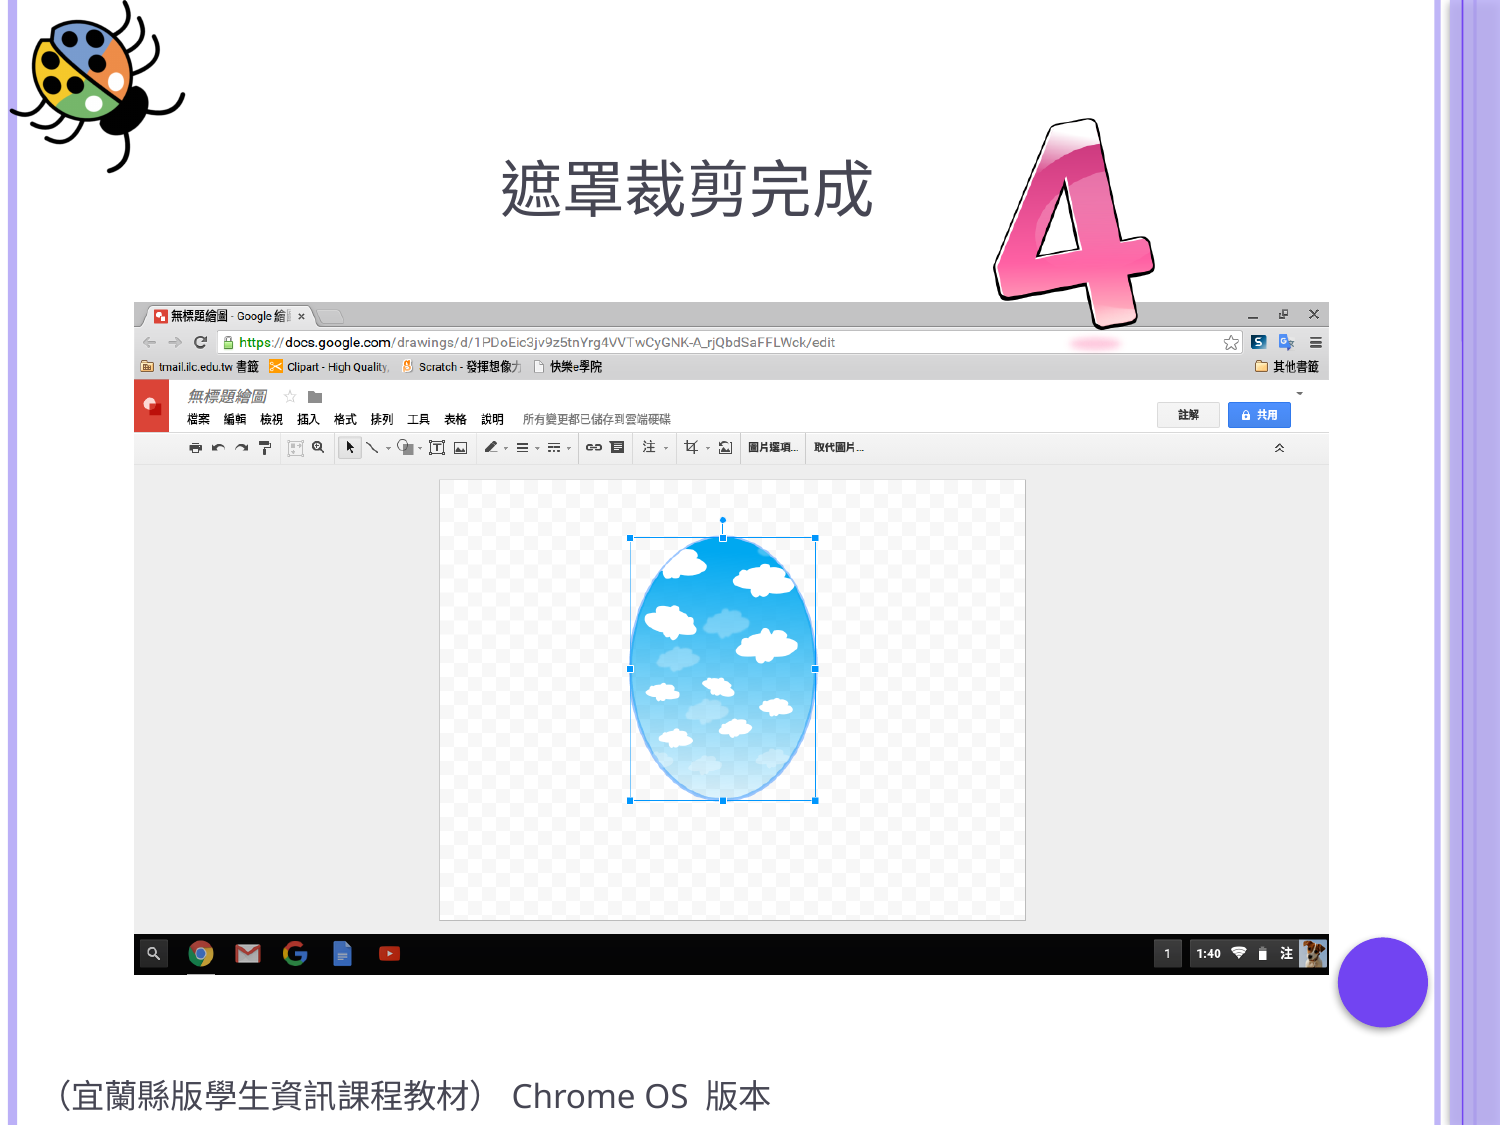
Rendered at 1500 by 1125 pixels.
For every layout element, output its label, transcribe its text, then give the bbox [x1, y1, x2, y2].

picture [950, 109, 1197, 356]
footer （宜蘭縣版學生資訊課程教材）Chrome OS 版本 [23, 1065, 809, 1125]
title 遮罩裁剪完成 [75, 45, 1300, 233]
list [133, 302, 1330, 975]
picture [0, 0, 169, 176]
